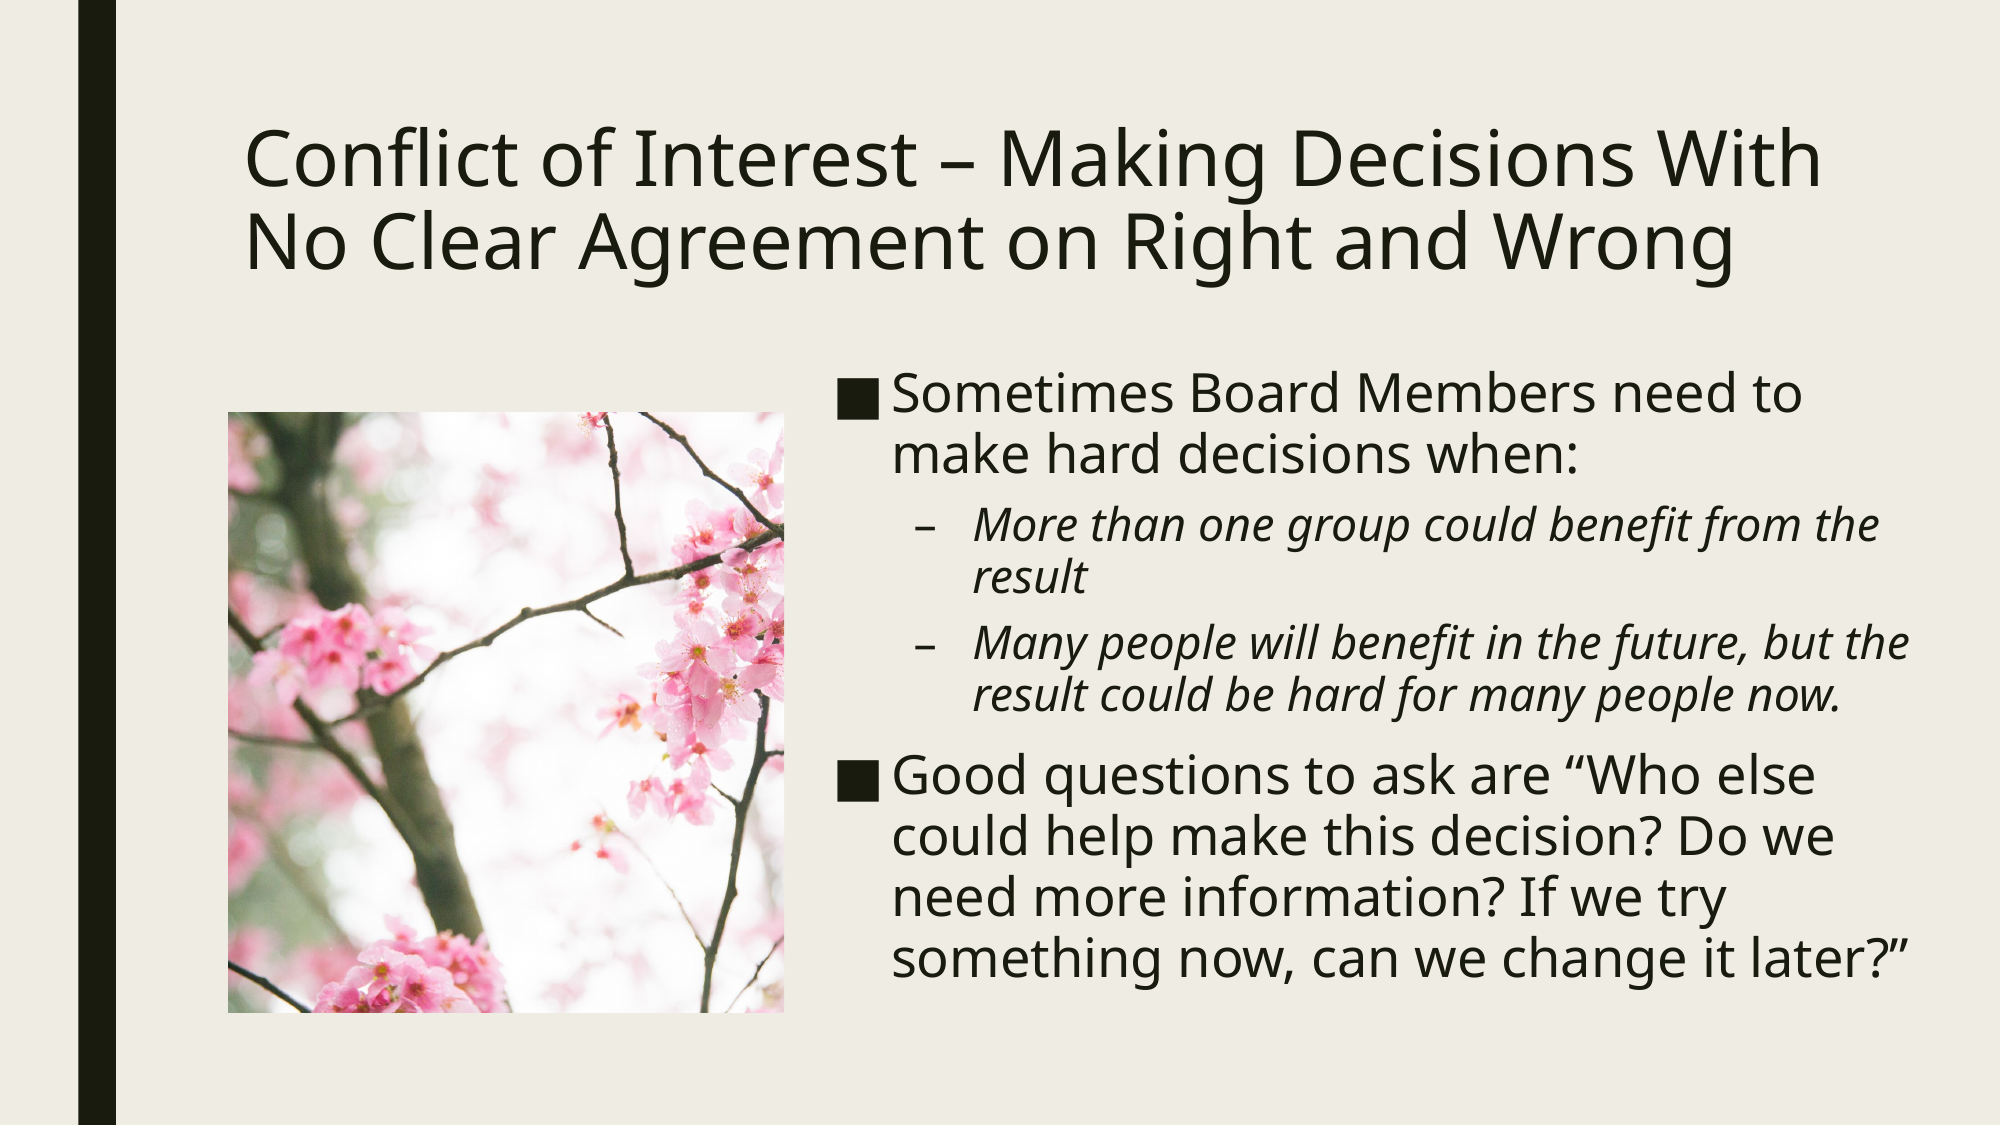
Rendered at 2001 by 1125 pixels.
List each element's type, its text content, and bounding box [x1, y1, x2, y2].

title Conflict of Interest – Making Decisions With No Clear Agreement on Right and Wrong [228, 112, 1850, 357]
picture [228, 412, 785, 1013]
list Sometimes Board Members need to make hard decisions when: More than one group could benefit from the result Many people will benefit in the future, but the result could be hard for many people now. Good questions to ask are “Who else could help make this decision? Do we need more information? If we try something now, can we change it later?” [817, 356, 1949, 1063]
